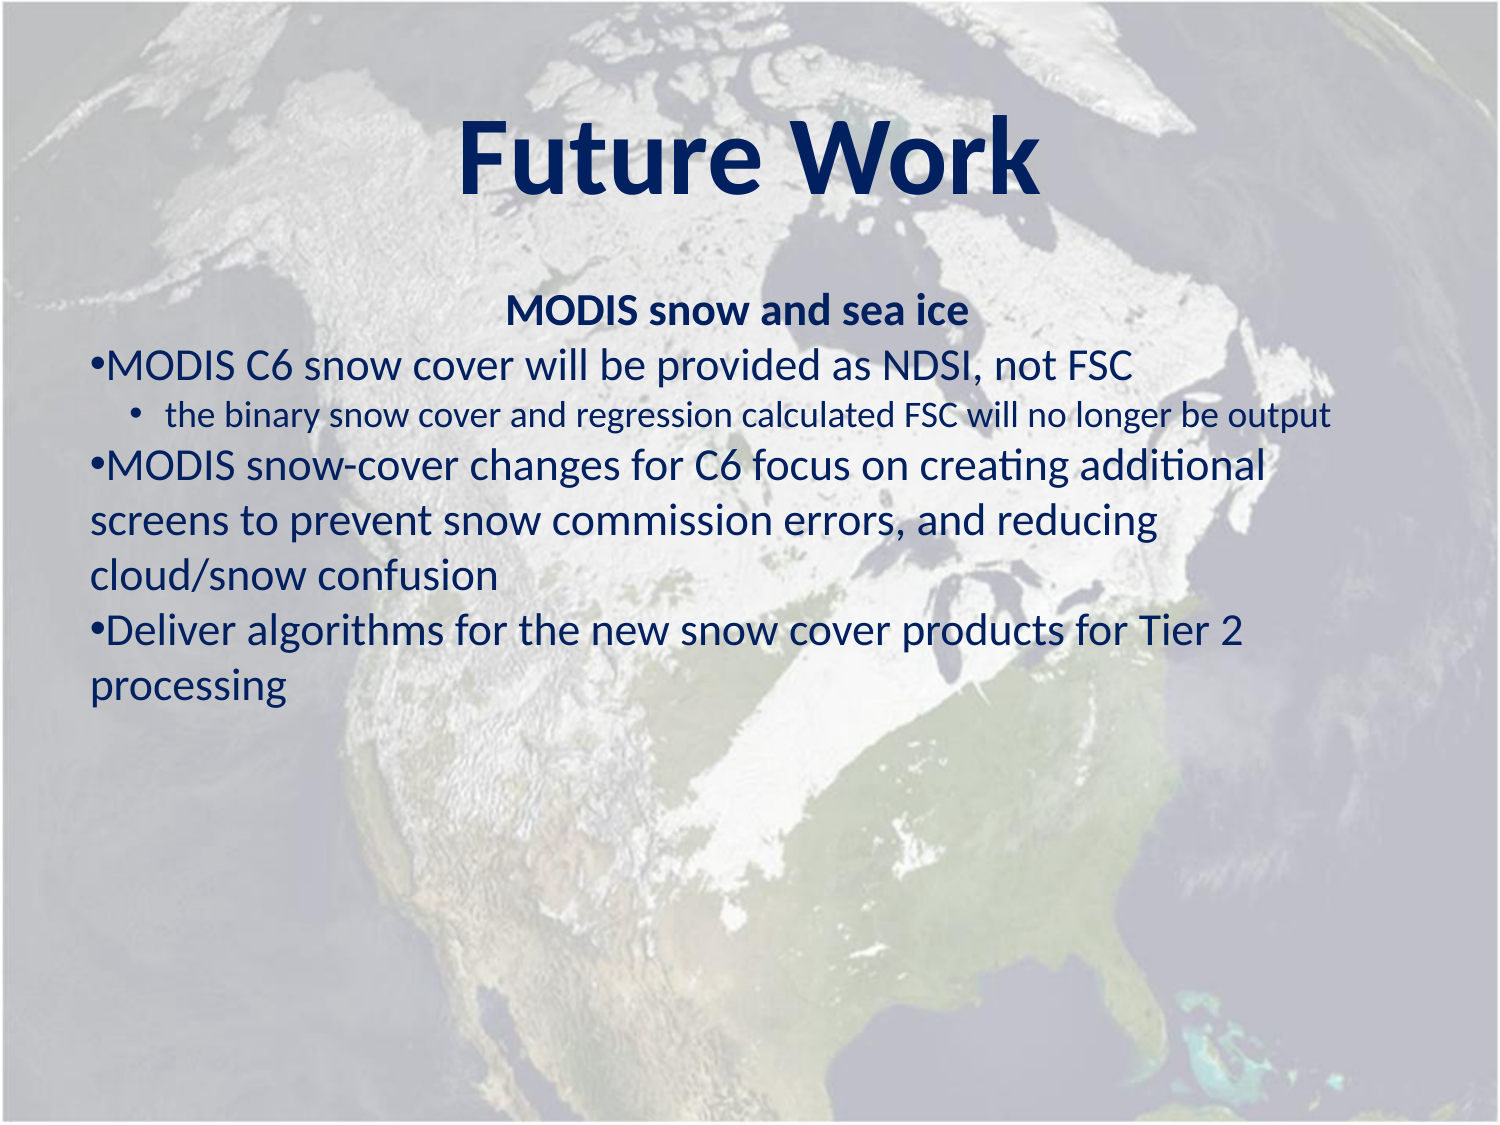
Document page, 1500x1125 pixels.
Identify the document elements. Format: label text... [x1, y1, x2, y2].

text_box Future Work [24, 74, 1475, 225]
picture [0, 0, 1500, 1125]
text_box MODIS snow and sea ice MODIS C6 snow cover will be provided as NDSI, not FSC the binary snow cover and regression calculated FSC will no longer be output MODIS snow-cover changes for C6 focus on creating additional screens to prevent snow commission errors, and reducing cloud/snow confusion Deliver algorithms for the new snow cover products for Tier 2 processing [75, 162, 1400, 772]
